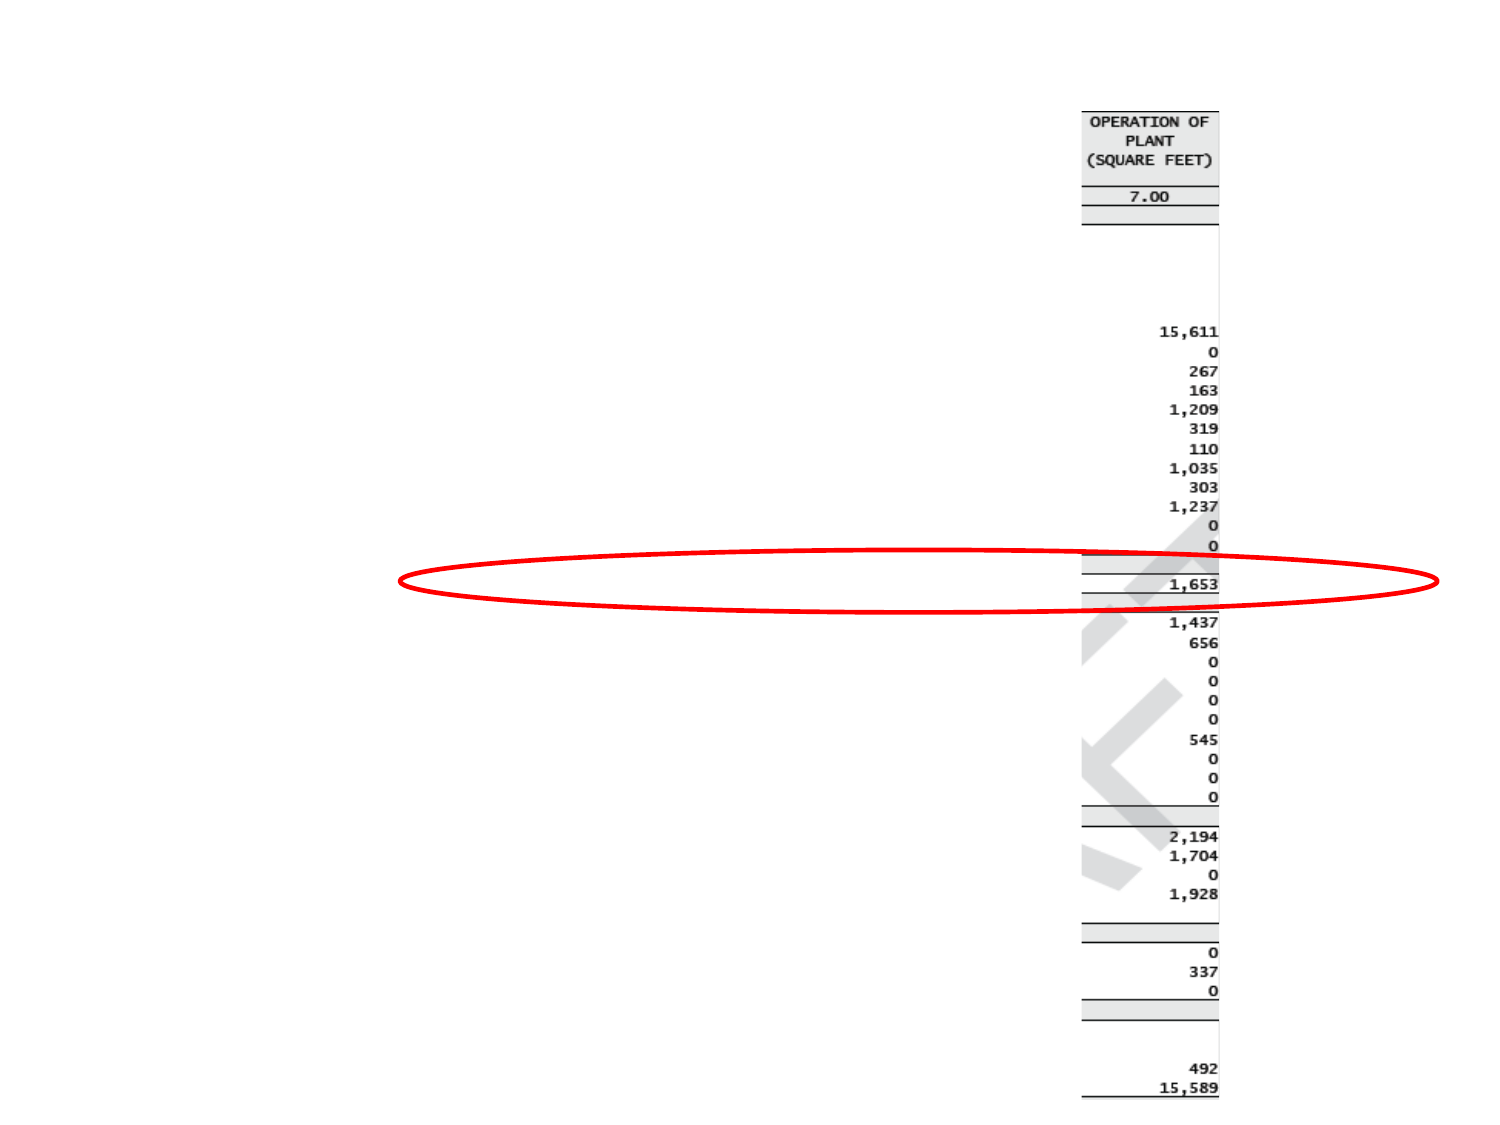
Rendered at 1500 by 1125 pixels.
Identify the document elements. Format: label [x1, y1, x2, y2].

text_box [1366, 565, 1438, 598]
text_box [24, 7, 1363, 1101]
